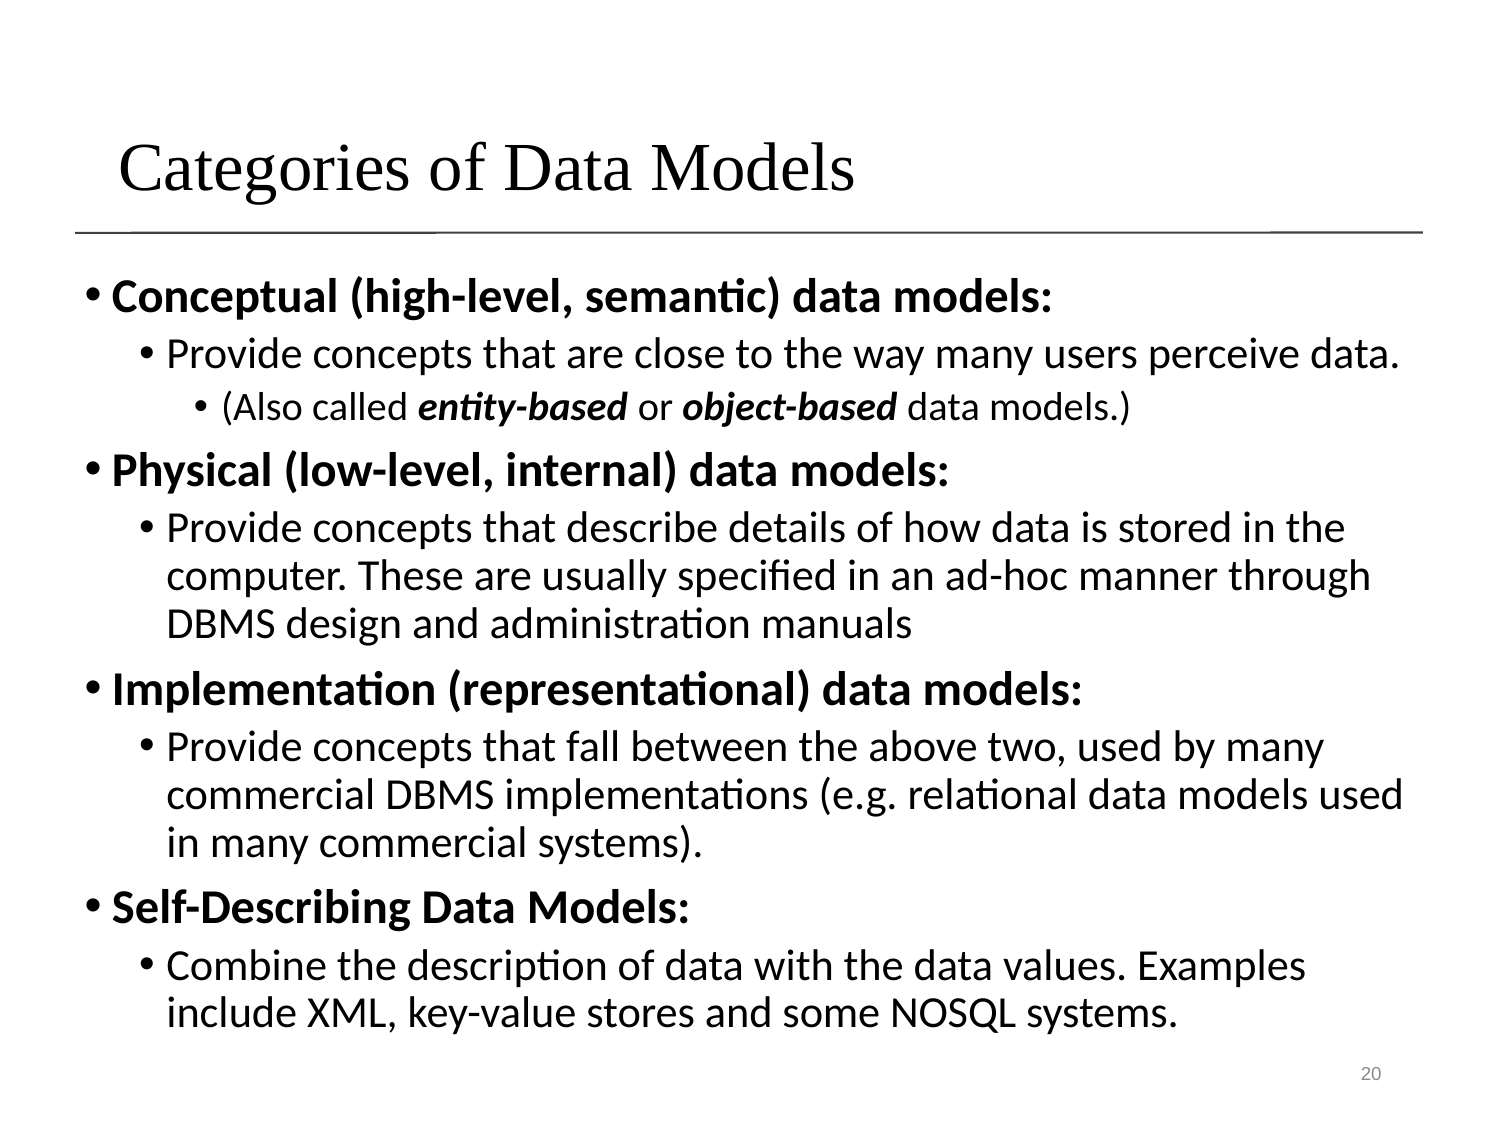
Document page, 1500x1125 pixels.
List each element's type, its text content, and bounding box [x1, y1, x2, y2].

slide_number 20 [1059, 1042, 1397, 1103]
title Categories of Data Models [103, 59, 1397, 263]
list Conceptual (high-level, semantic) data models: Provide concepts that are close to the way many users perceive data. (Also called entity-based or object-based data models.) Physical (low-level, internal) data models: Provide concepts that describe details of how data is stored in the computer. These are usually specified in an ad-hoc manner through DBMS design and administration manuals Implementation (representational) data models: Provide concepts that fall between the above two, used by many commercial DBMS implementations (e.g. relational data models used in many commercial systems). Self-Describing Data Models: Combine the description of data with the data values. Examples include XML, key-value stores and some NOSQL systems. [69, 263, 1431, 1063]
